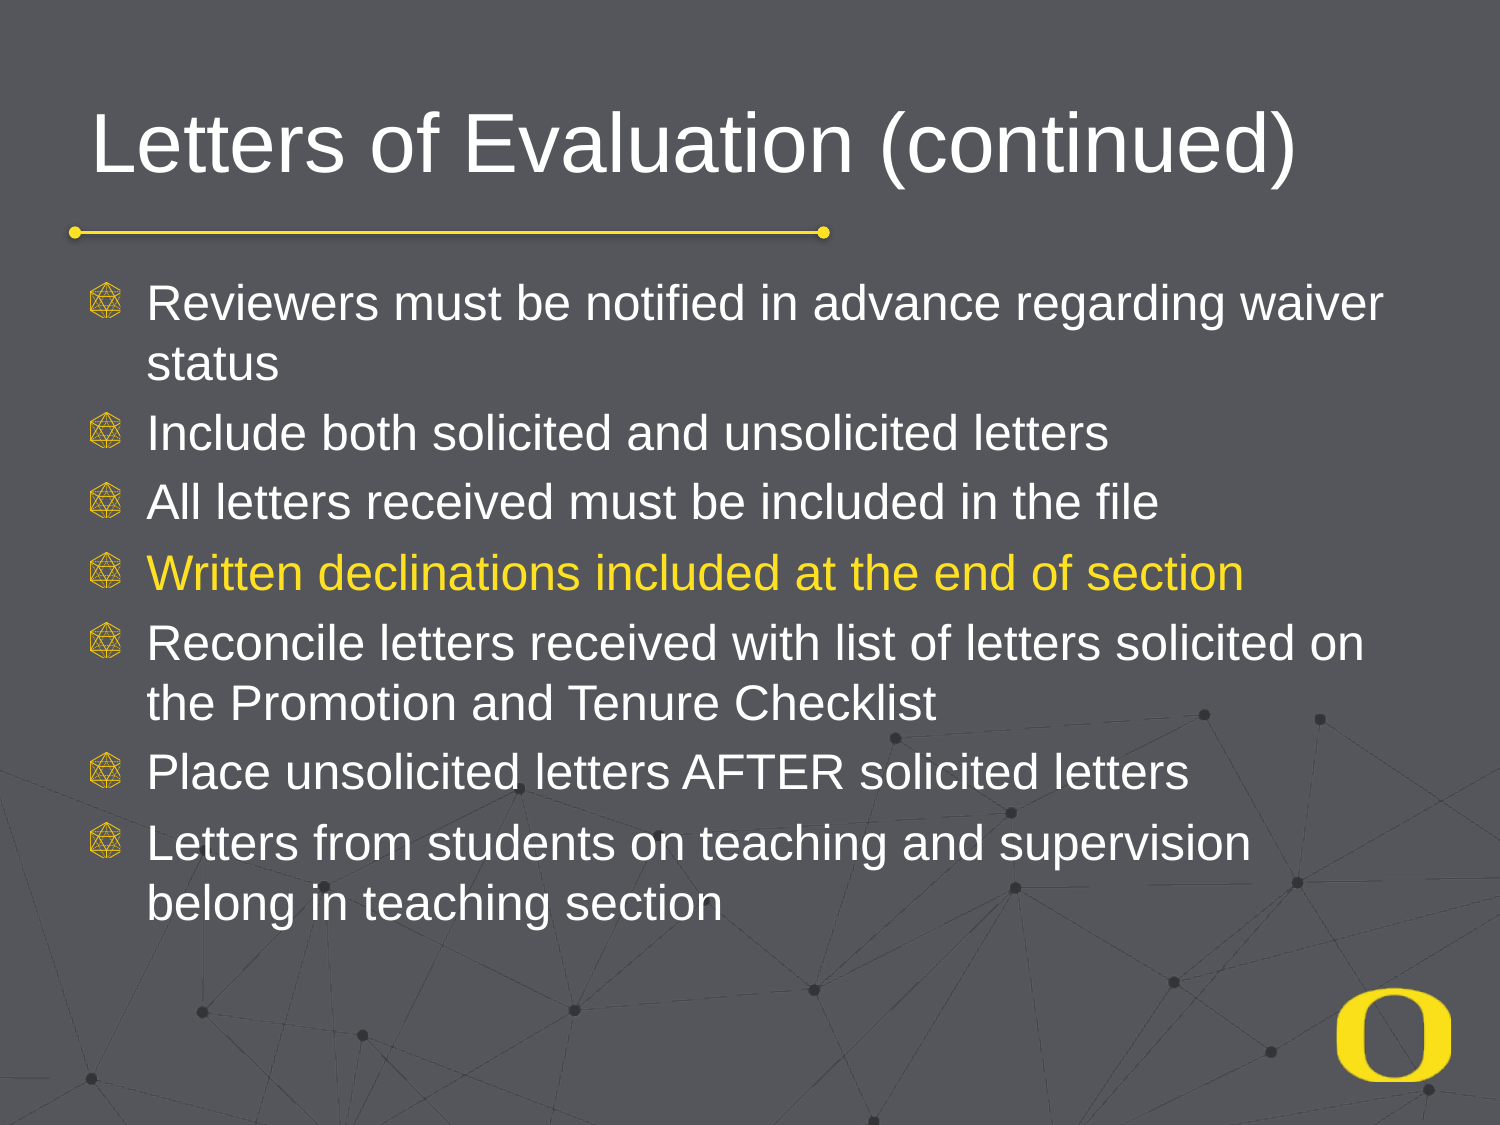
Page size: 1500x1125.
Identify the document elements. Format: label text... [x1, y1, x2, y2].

list Reviewers must be notified in advance regarding waiver status Include both solicited and unsolicited letters All letters received must be included in the file Written declinations included at the end of section Reconcile letters received with list of letters solicited on the Promotion and Tenure Checklist Place unsolicited letters AFTER solicited letters Letters from students on teaching and supervision belong in teaching section [75, 262, 1425, 955]
title Letters of Evaluation (continued) [75, 45, 1425, 233]
